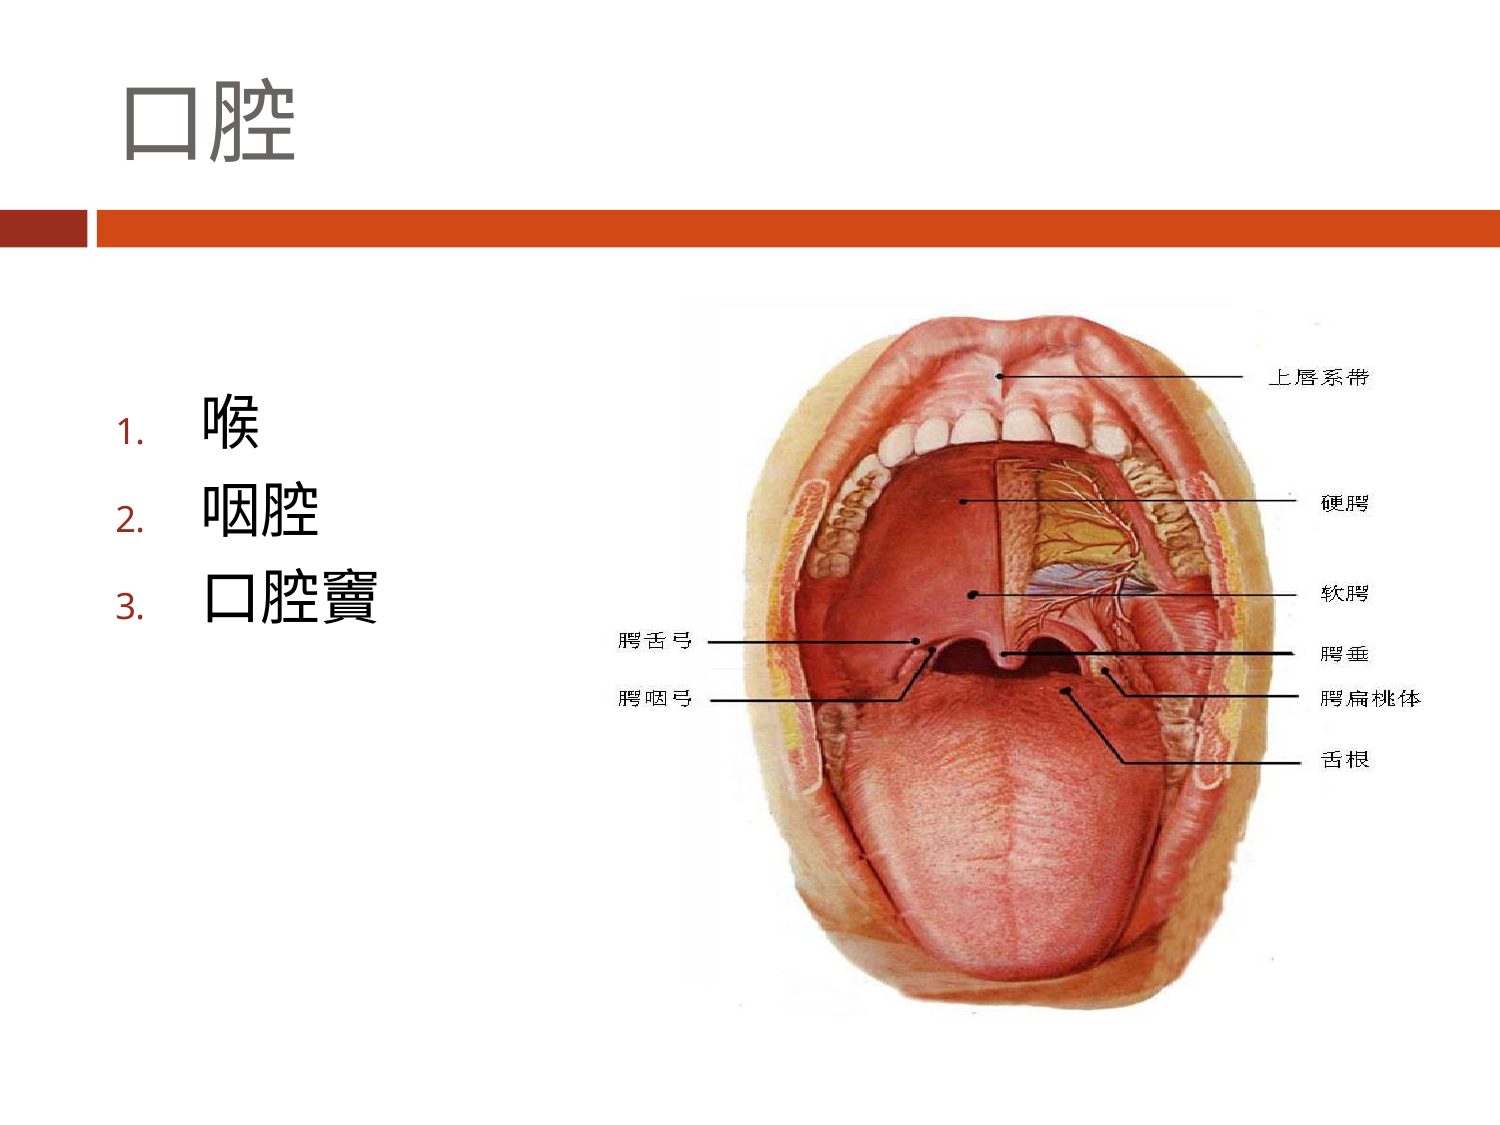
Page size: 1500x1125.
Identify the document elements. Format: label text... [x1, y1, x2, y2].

picture [584, 302, 1424, 1018]
list 喉 咽腔 口腔竇 [100, 262, 1439, 1001]
title 口腔 [100, 37, 1439, 201]
